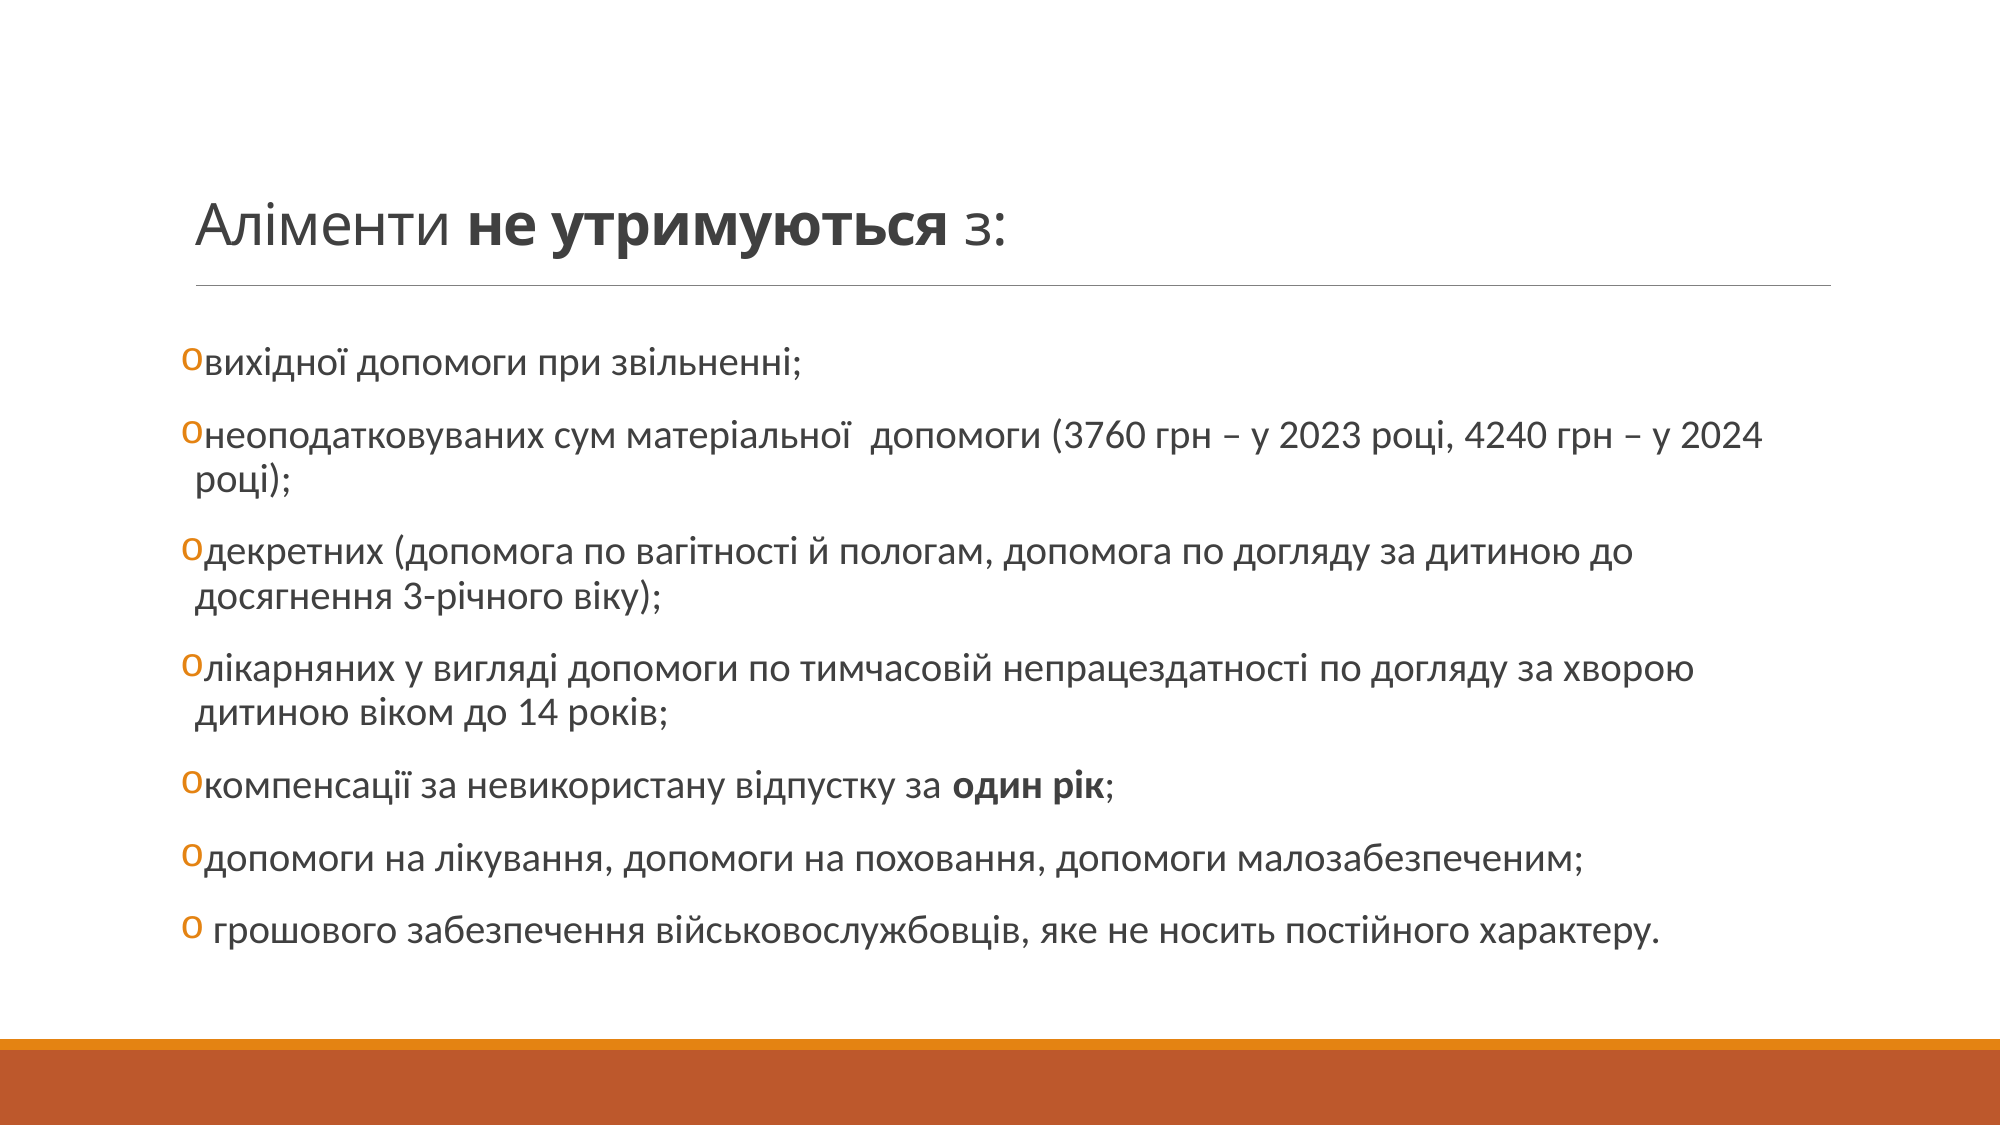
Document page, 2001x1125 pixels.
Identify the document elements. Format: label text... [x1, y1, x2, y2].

title Аліменти не утримуються з: [180, 47, 1830, 265]
list вихідної допомоги при звільненні; неоподатковуваних сум матеріальної допомоги (3760 грн – у 2023 році, 4240 грн – у 2024 році); декретних (допомога по вагітності й пологам, допомога по догляду за дитиною до досягнення 3-річного віку); лікарняних у вигляді допомоги по тимчасовій непрацездатності по догляду за хворою дитиною віком до 14 років; компенсації за невикористану відпустку за один рік; допомоги на лікування, допомоги на поховання, допомоги малозабезпеченим; грошового забезпечення військовослужбовців, яке не носить постійного характеру. [180, 332, 1830, 963]
